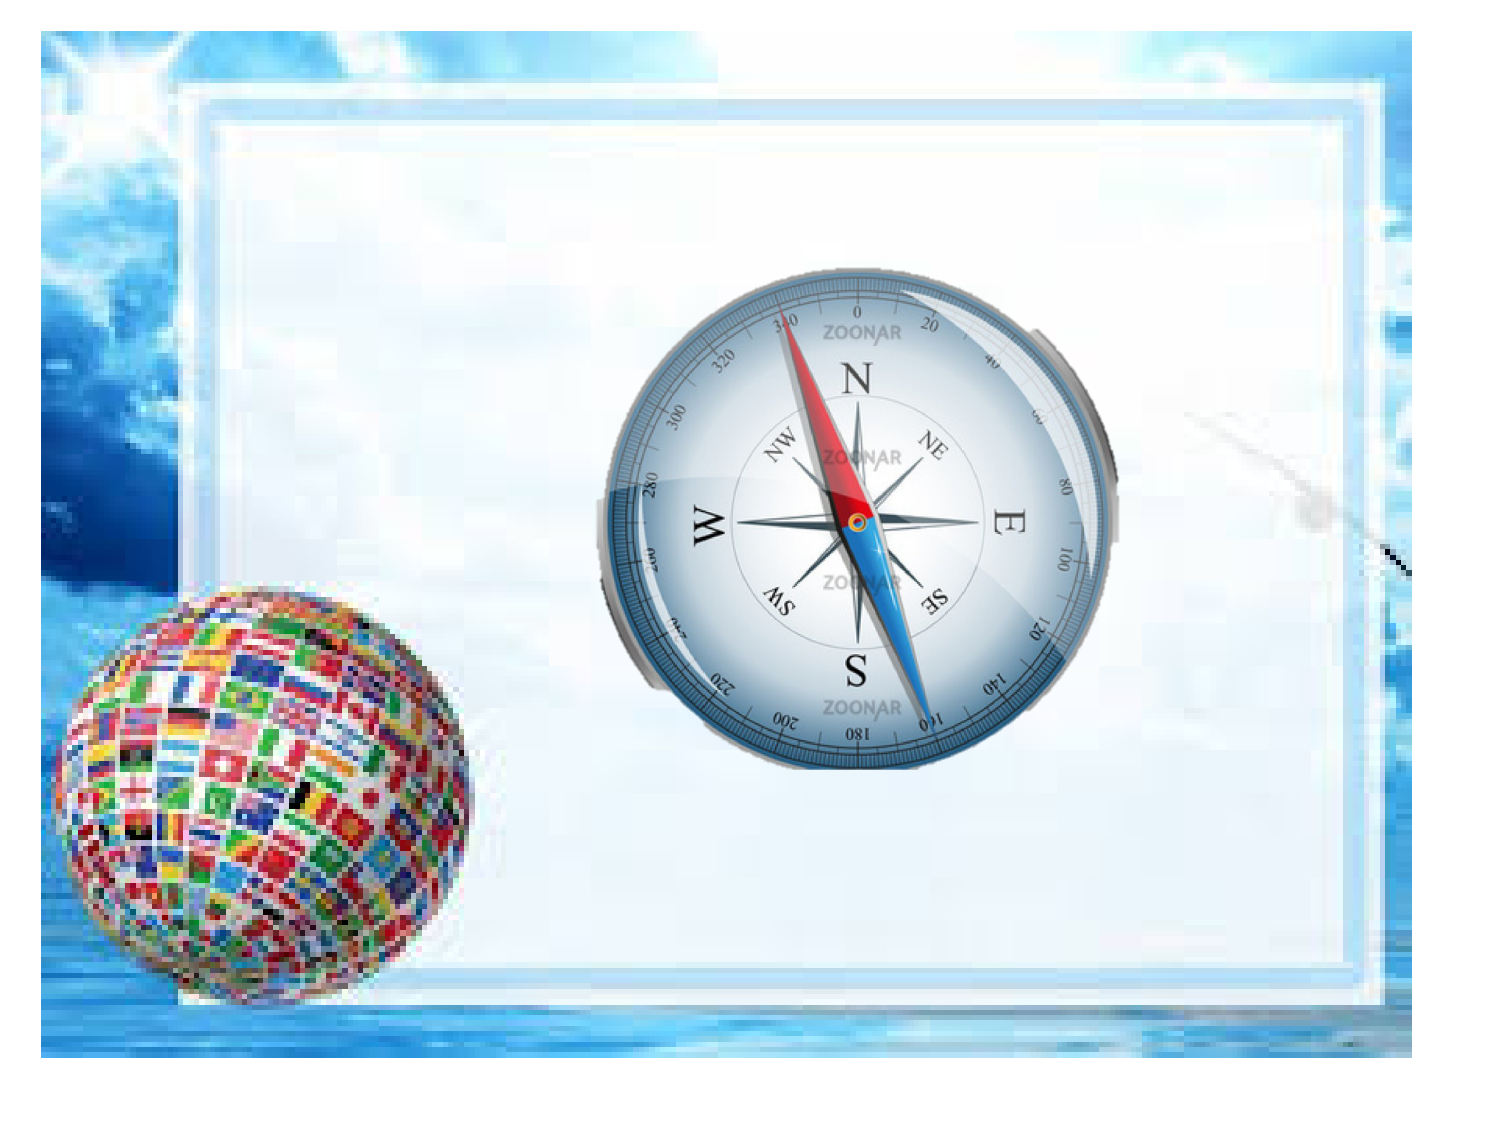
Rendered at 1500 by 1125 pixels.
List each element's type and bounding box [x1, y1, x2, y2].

picture [41, 31, 1412, 1059]
